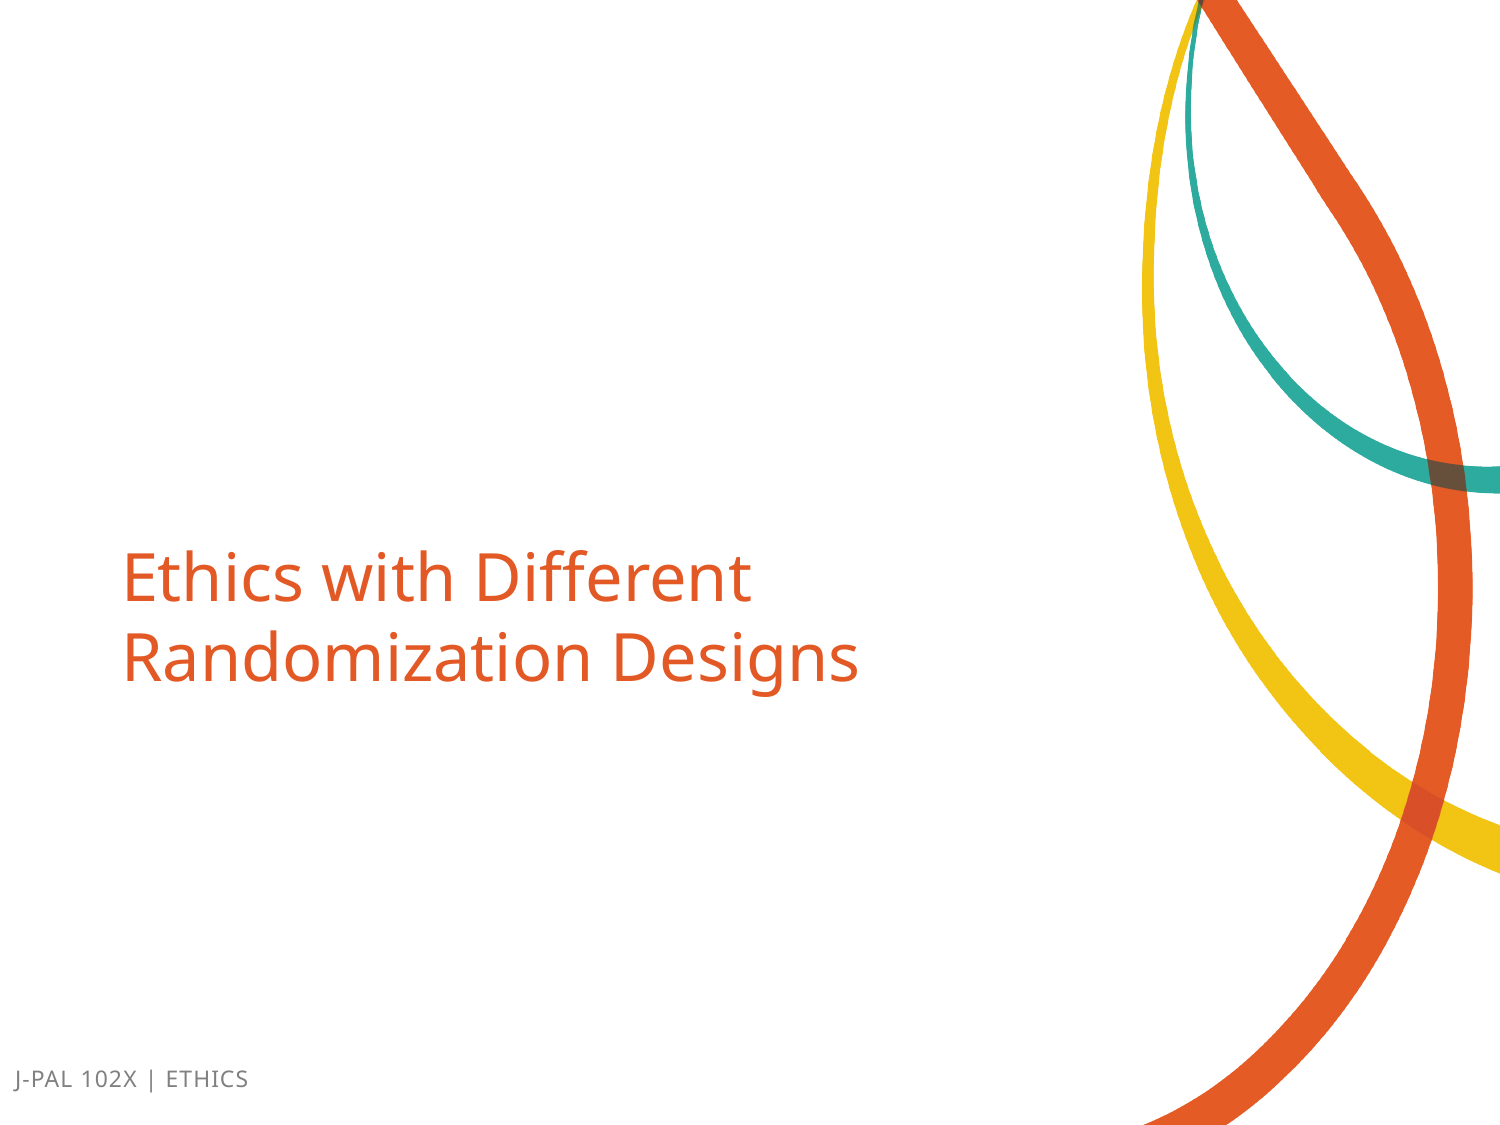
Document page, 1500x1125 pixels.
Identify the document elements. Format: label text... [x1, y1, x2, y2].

picture [1133, 0, 1500, 1125]
footer J-PAL 102x | Ethics [0, 1057, 1129, 1094]
title Ethics with Different Randomization Designs [106, 460, 1166, 703]
